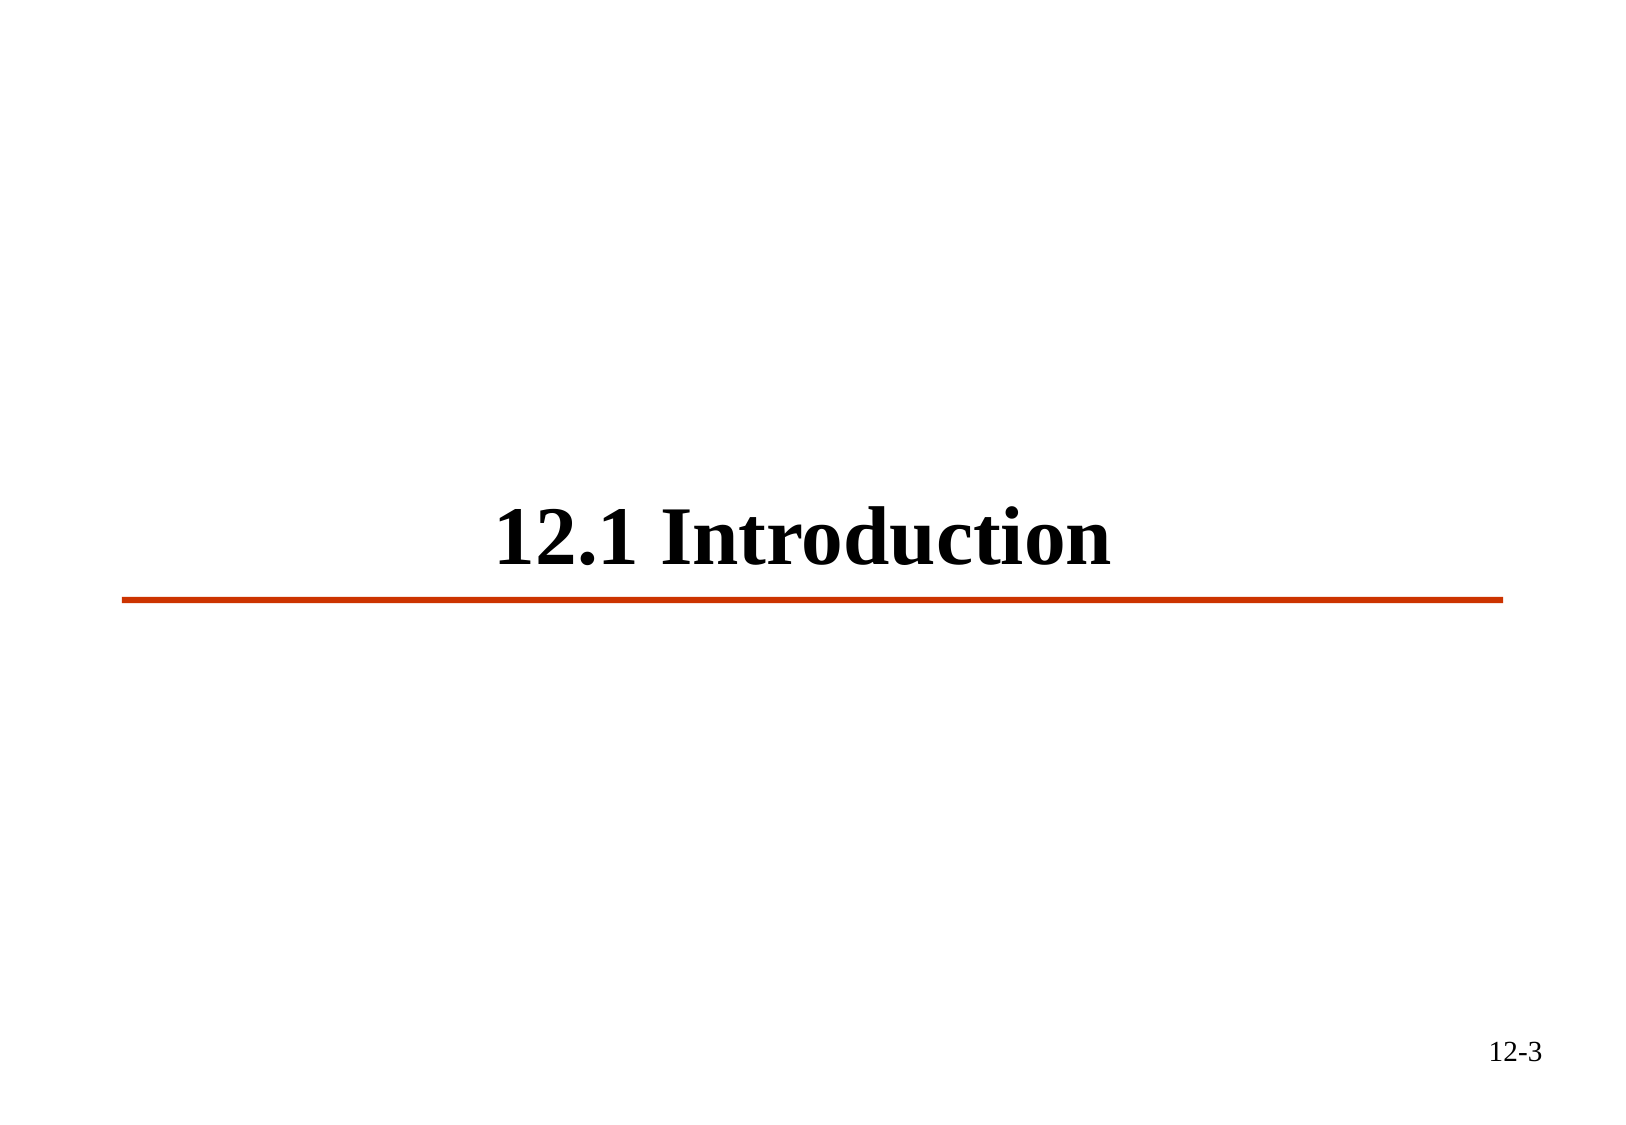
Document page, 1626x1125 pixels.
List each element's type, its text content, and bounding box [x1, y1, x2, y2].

slide_number 12-3 [1218, 1025, 1558, 1100]
title 12.1 Introduction [112, 437, 1494, 625]
